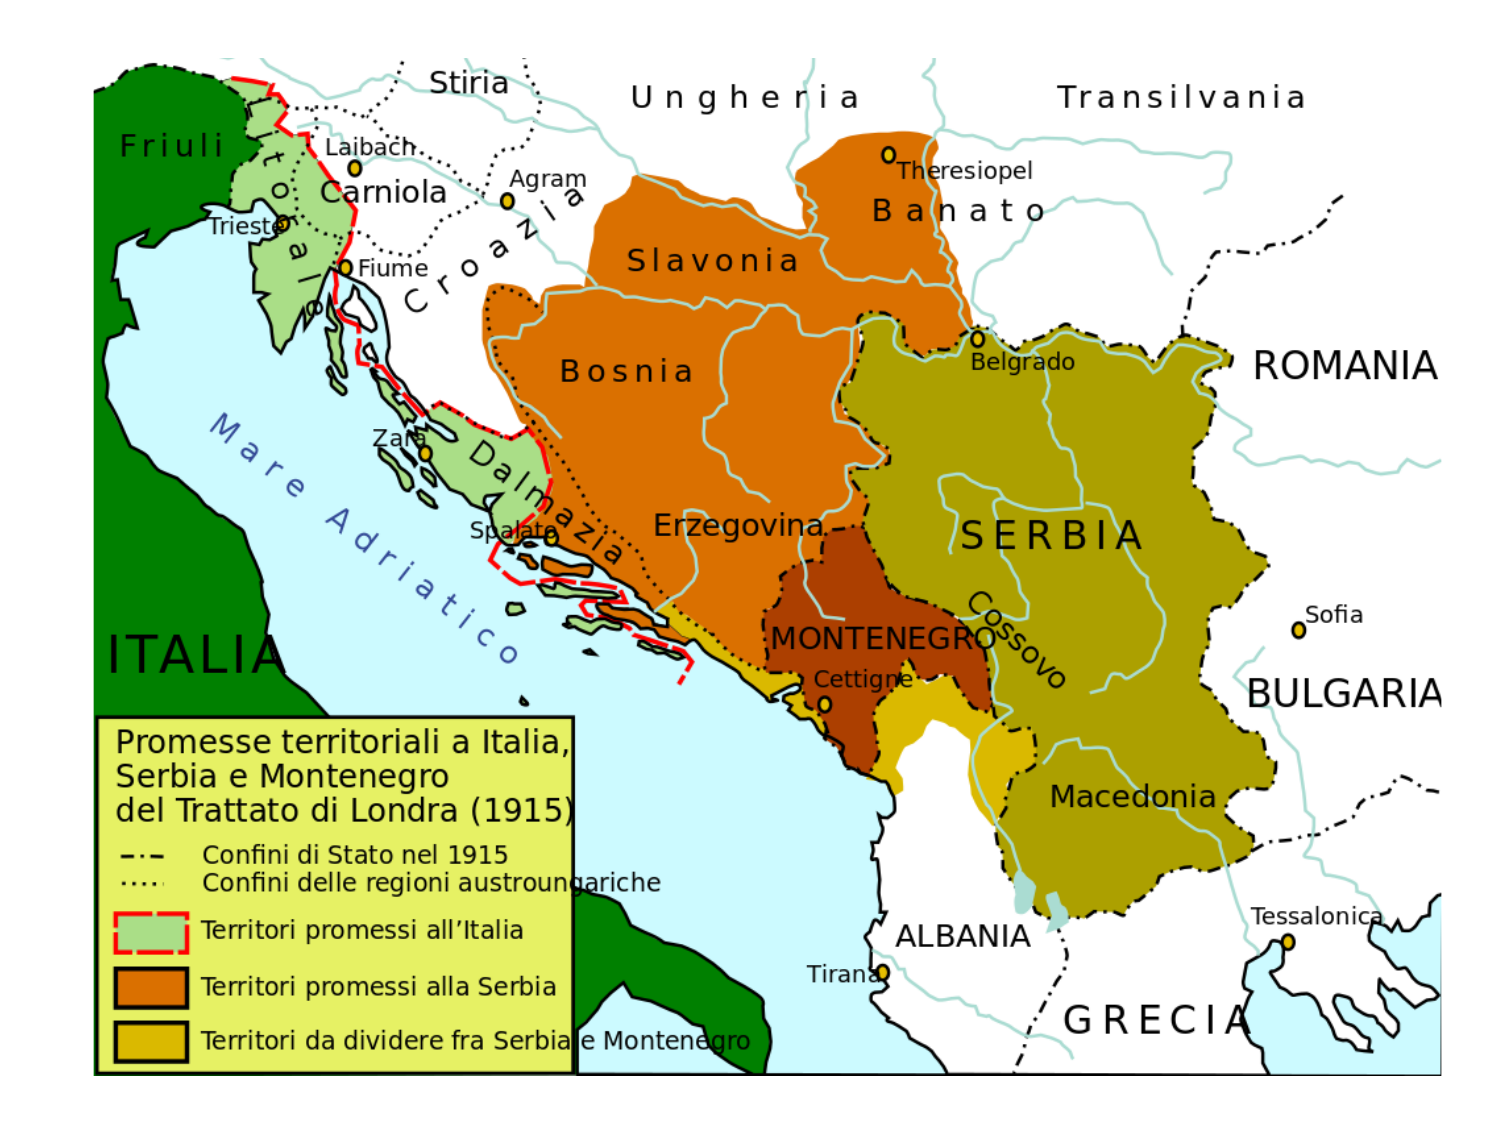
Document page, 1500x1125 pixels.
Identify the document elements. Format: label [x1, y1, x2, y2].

picture [93, 58, 1442, 1076]
